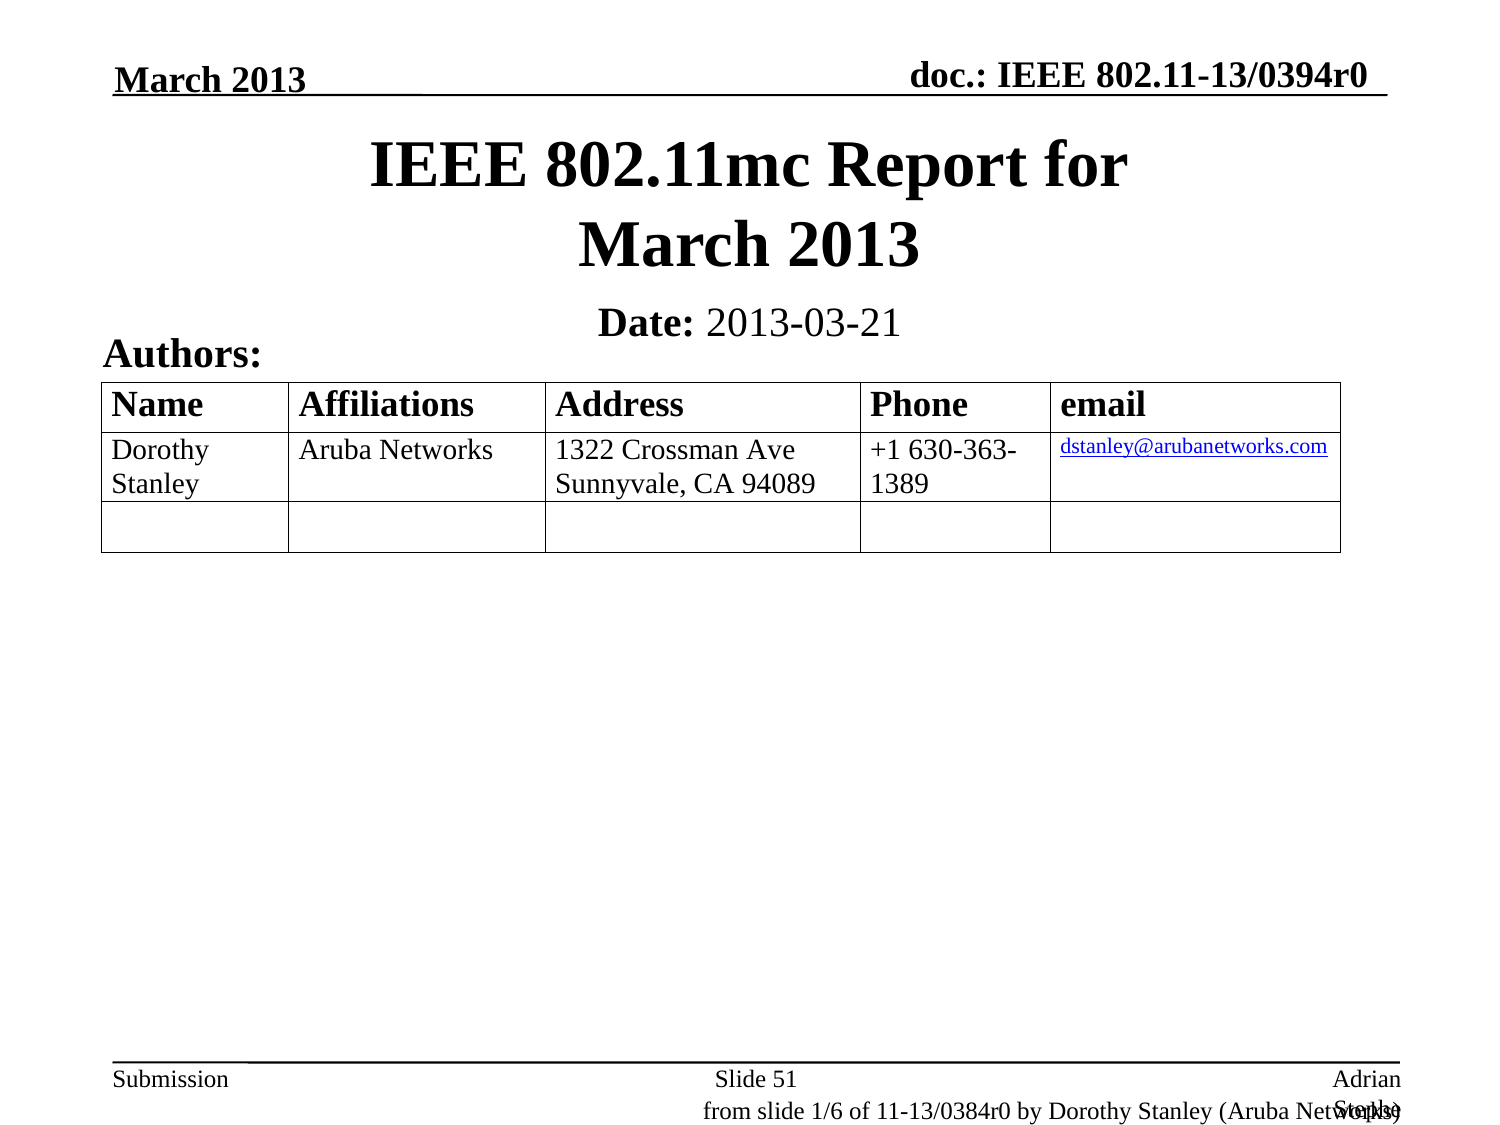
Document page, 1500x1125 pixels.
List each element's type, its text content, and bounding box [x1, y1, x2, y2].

title IEEE 802.11mc Report for March 2013 [112, 112, 1388, 287]
footer Adrian Stephens, Intel Corporation [1325, 1062, 1402, 1087]
slide_number Slide 51 [712, 1062, 800, 1087]
text_box from slide 1/6 of 11-13/0384r0 by Dorothy Stanley (Aruba Networks) [343, 1087, 1417, 1125]
text_box Authors: [87, 318, 325, 381]
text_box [87, 381, 1349, 982]
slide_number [114, 54, 374, 100]
list Date: 2013-03-21 [112, 287, 1388, 350]
